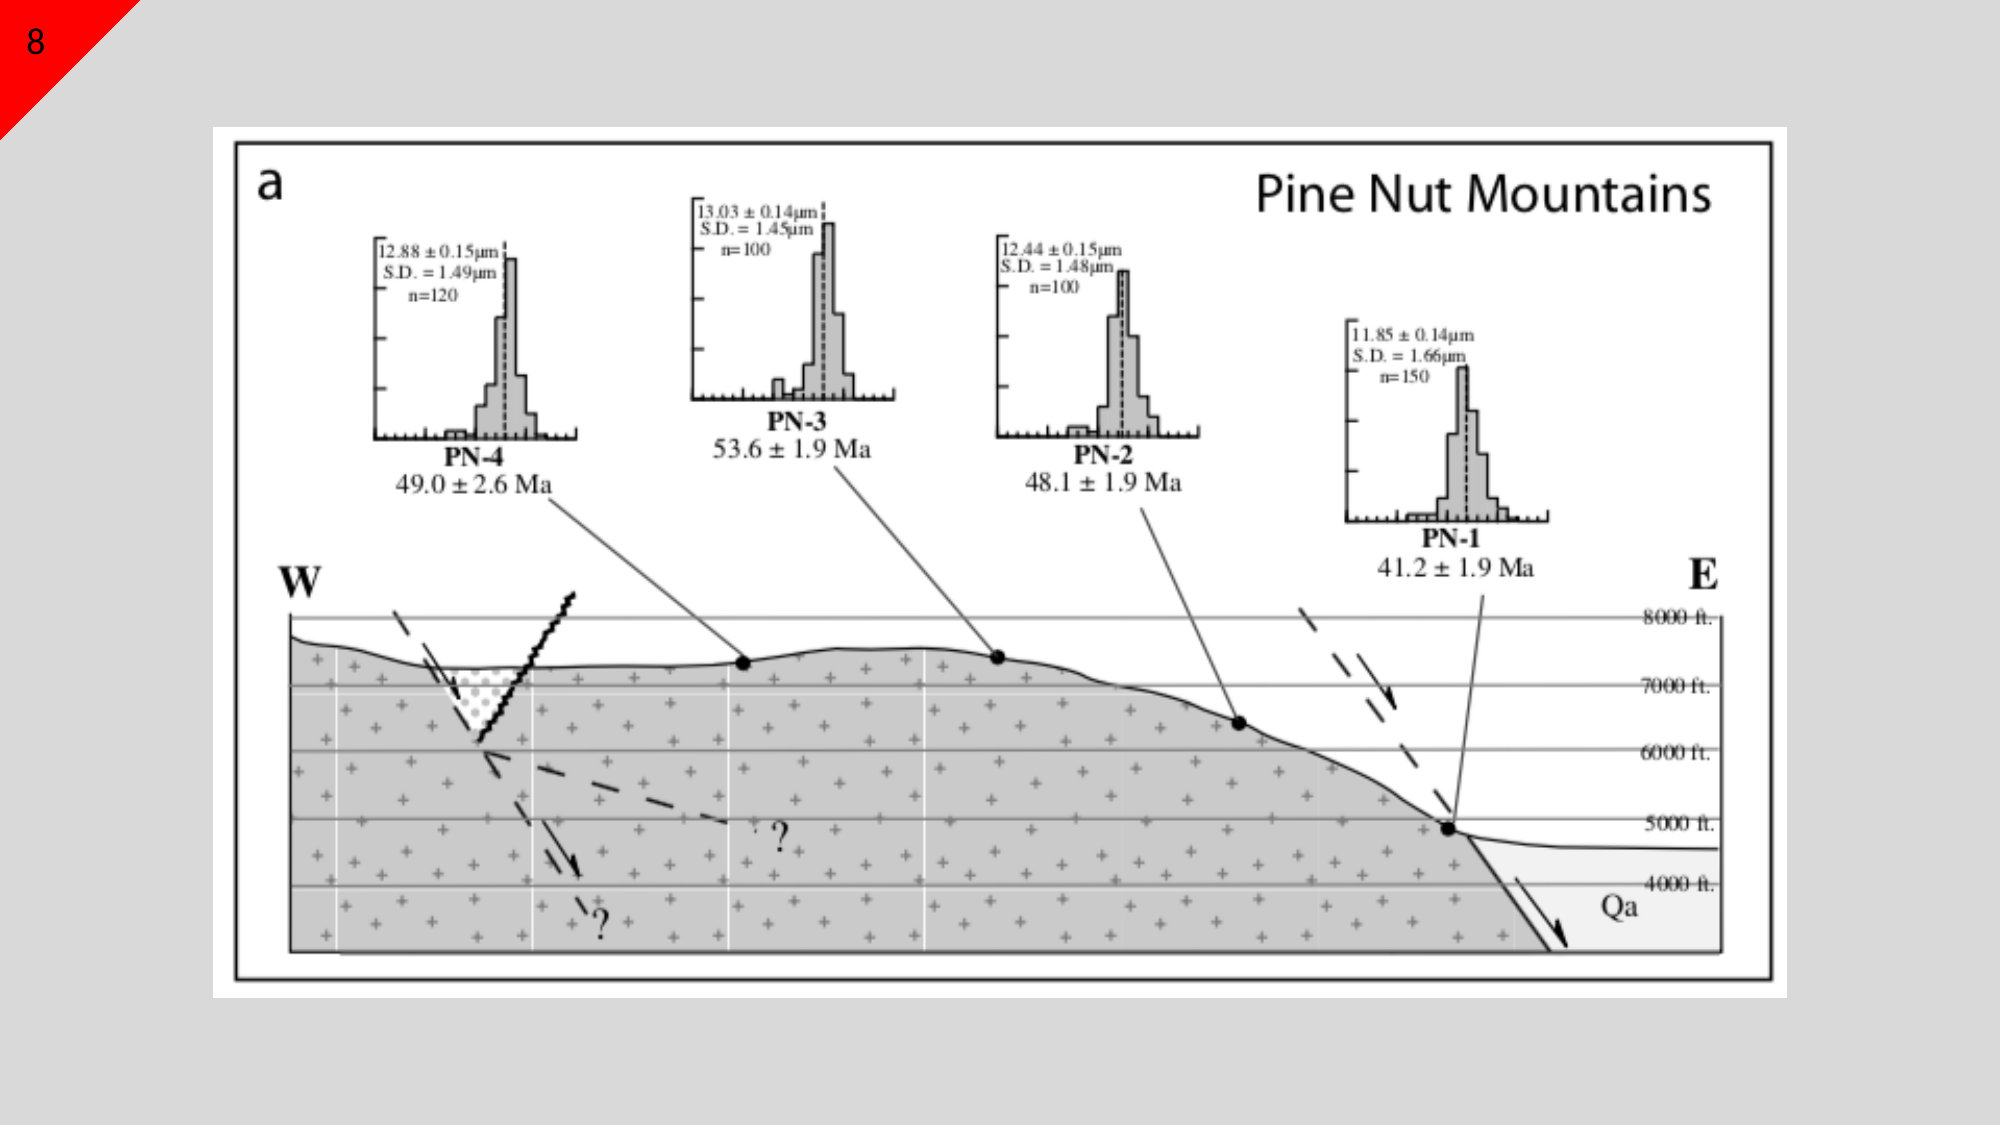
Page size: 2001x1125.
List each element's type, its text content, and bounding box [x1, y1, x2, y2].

text_box 8 [11, 9, 71, 70]
picture [213, 126, 1787, 998]
text_box [0, 0, 142, 142]
